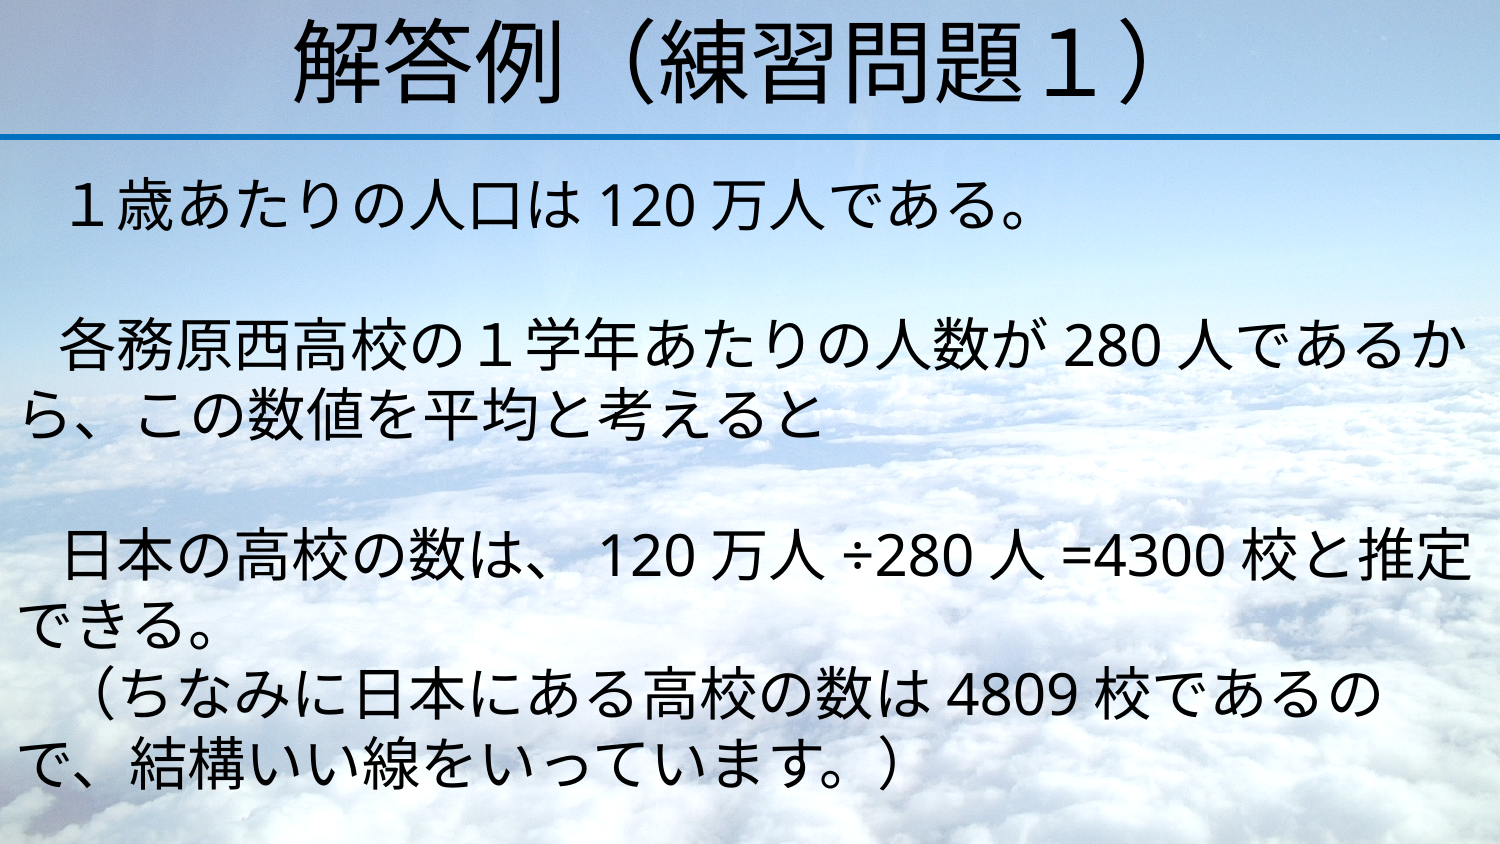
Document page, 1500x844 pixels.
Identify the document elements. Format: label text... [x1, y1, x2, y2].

text_box １歳あたりの人口は120万人である。 各務原西高校の１学年あたりの人数が280人であるから、この数値を平均と考えると 日本の高校の数は、120万人÷280人=4300校と推定できる。 （ちなみに日本にある高校の数は4809校であるので、結構いい線をいっています。） [0, 160, 1500, 805]
title 解答例（練習問題１） [103, 0, 1397, 135]
